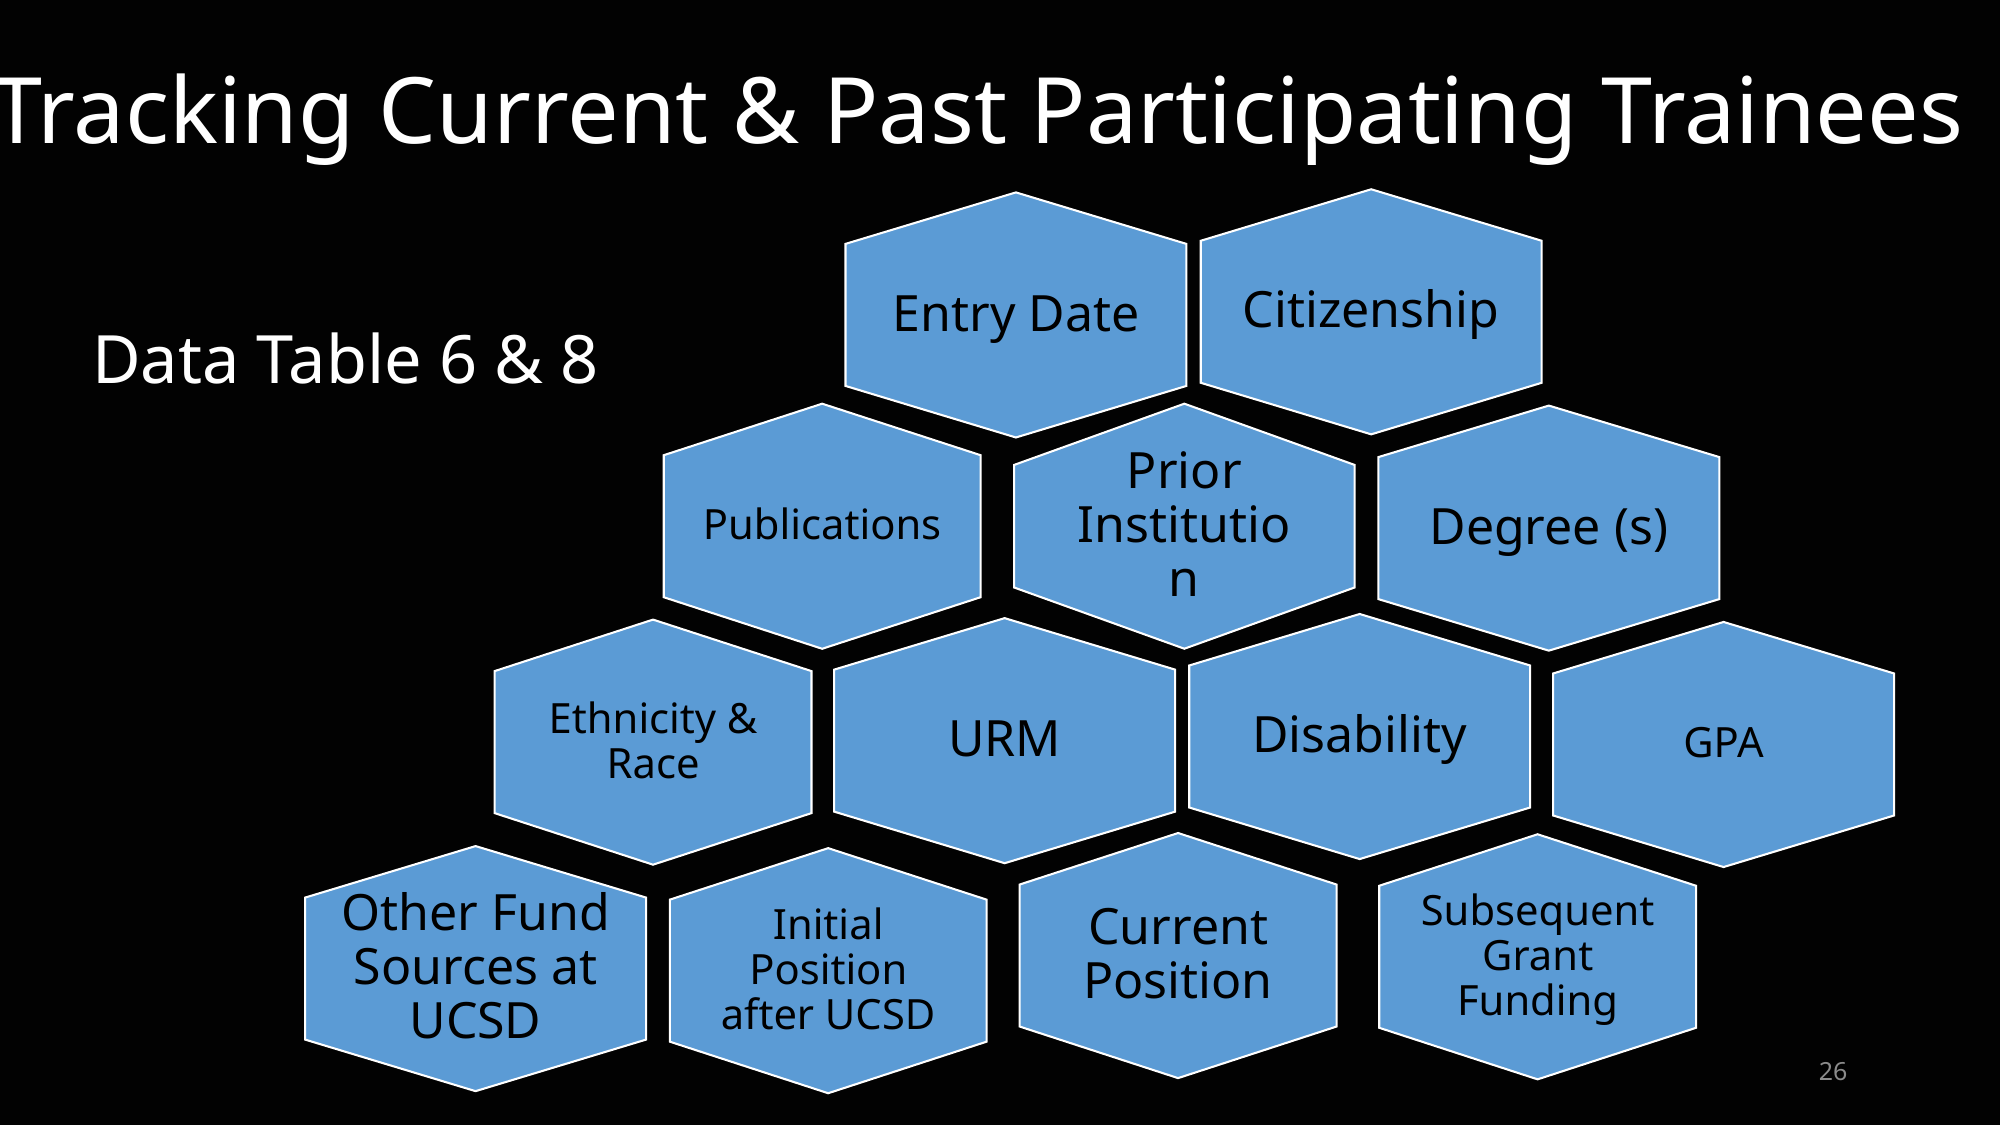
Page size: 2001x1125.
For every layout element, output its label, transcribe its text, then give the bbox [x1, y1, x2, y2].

text_box Citizenship [1199, 188, 1543, 436]
text_box Other Fund Sources at UCSD [304, 845, 648, 1093]
slide_number 26 [1412, 1042, 1863, 1103]
text_box Degree (s) [1377, 404, 1721, 652]
text_box Subsequent Grant Funding [1378, 833, 1698, 1081]
text_box Current Position [1018, 831, 1338, 1080]
text_box Initial Position after UCSD [668, 847, 988, 1095]
text_box Ethnicity & Race [493, 618, 813, 866]
text_box Prior Institution [1013, 402, 1356, 650]
text_box Data Table 6 & 8 [77, 309, 631, 404]
text_box GPA [1552, 620, 1896, 869]
text_box URM [833, 617, 1177, 865]
text_box 3. Tracking Current & Past Participating Trainees [0, 44, 1980, 170]
text_box Entry Date [844, 191, 1188, 439]
text_box Publications [662, 402, 982, 650]
text_box Disability [1188, 612, 1532, 861]
